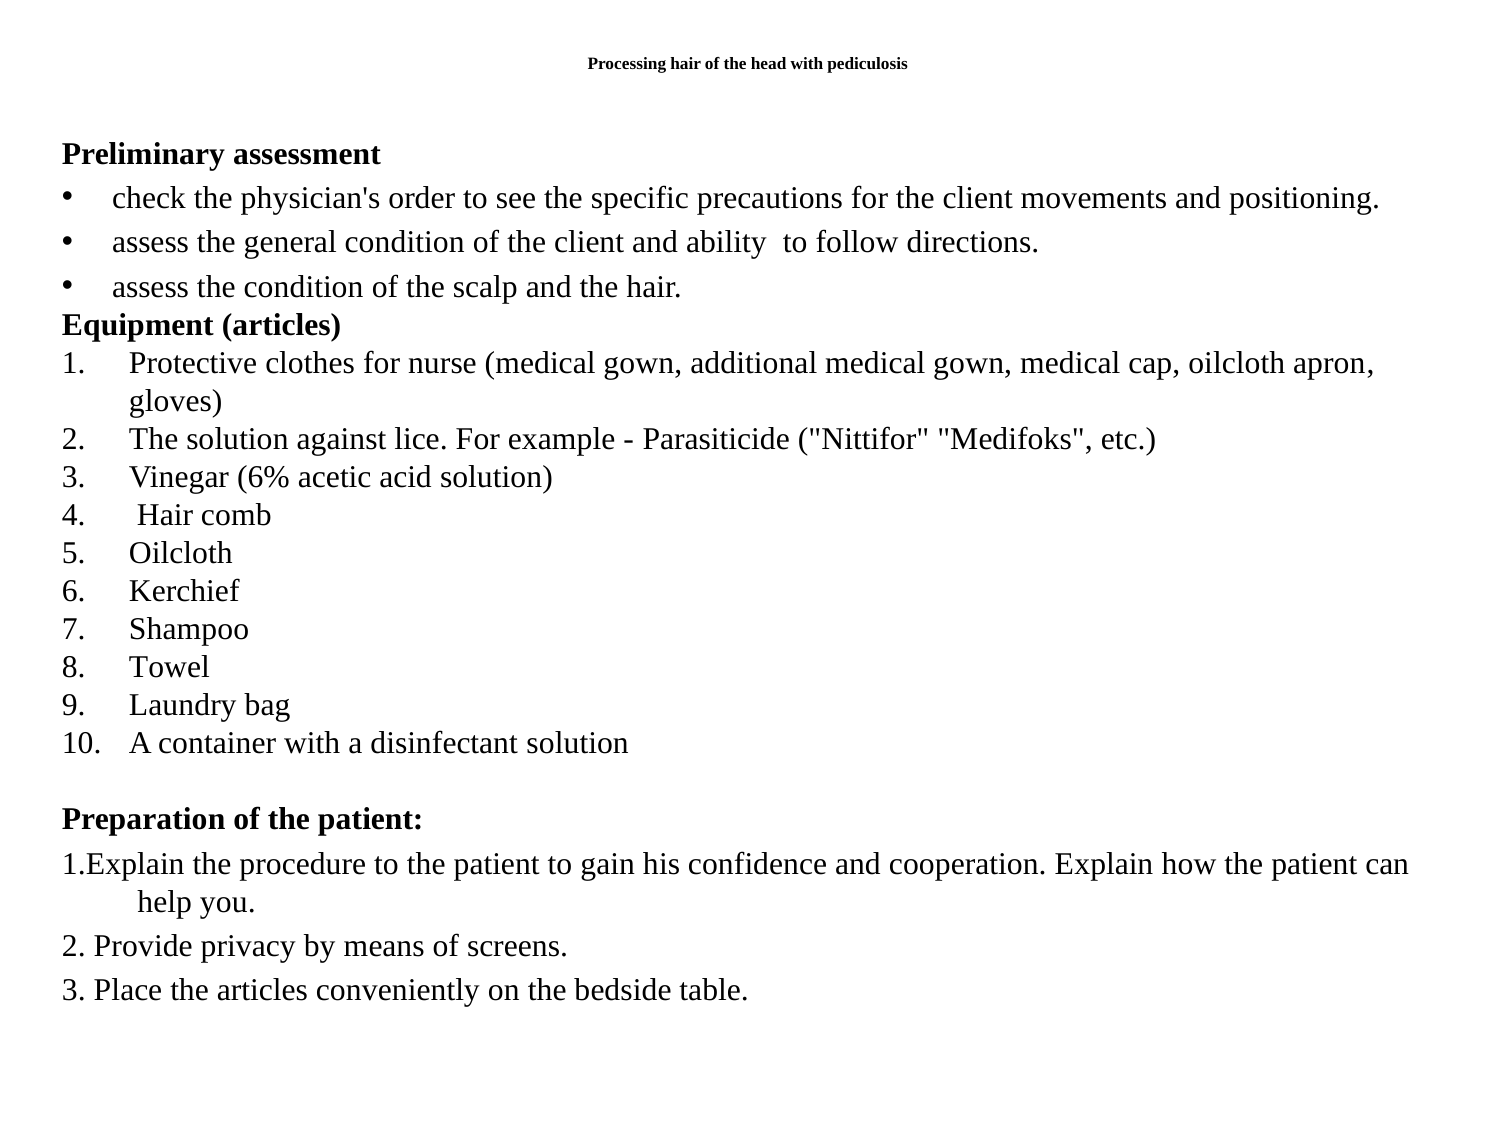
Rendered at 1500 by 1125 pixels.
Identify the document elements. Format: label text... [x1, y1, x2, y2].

list Preliminary assessment check the physician's order to see the specific precautions for the client movements and positioning. assess the general condition of the client and ability to follow directions. assess the condition of the scalp and the hair. Equipment (articles) Protective clothes for nurse (medical gown, additional medical gown, medical cap, oilcloth apron, gloves) The solution against lice. For example - Parasiticide ("Nittifor" "Medifoks", etc.) Vinegar (6% acetic acid solution) Hair comb Oilcloth Kerchief Shampoo Towel Laundry bag A container with a disinfectant solution Preparation of the patient: 1.Explain the procedure to the patient to gain his confidence and cooperation. Explain how the patient can help you. 2. Provide privacy by means of screens. 3. Place the articles conveniently on the bedside table. [46, 125, 1459, 1024]
title Processing hair of the head with pediculosis [75, 45, 1425, 102]
